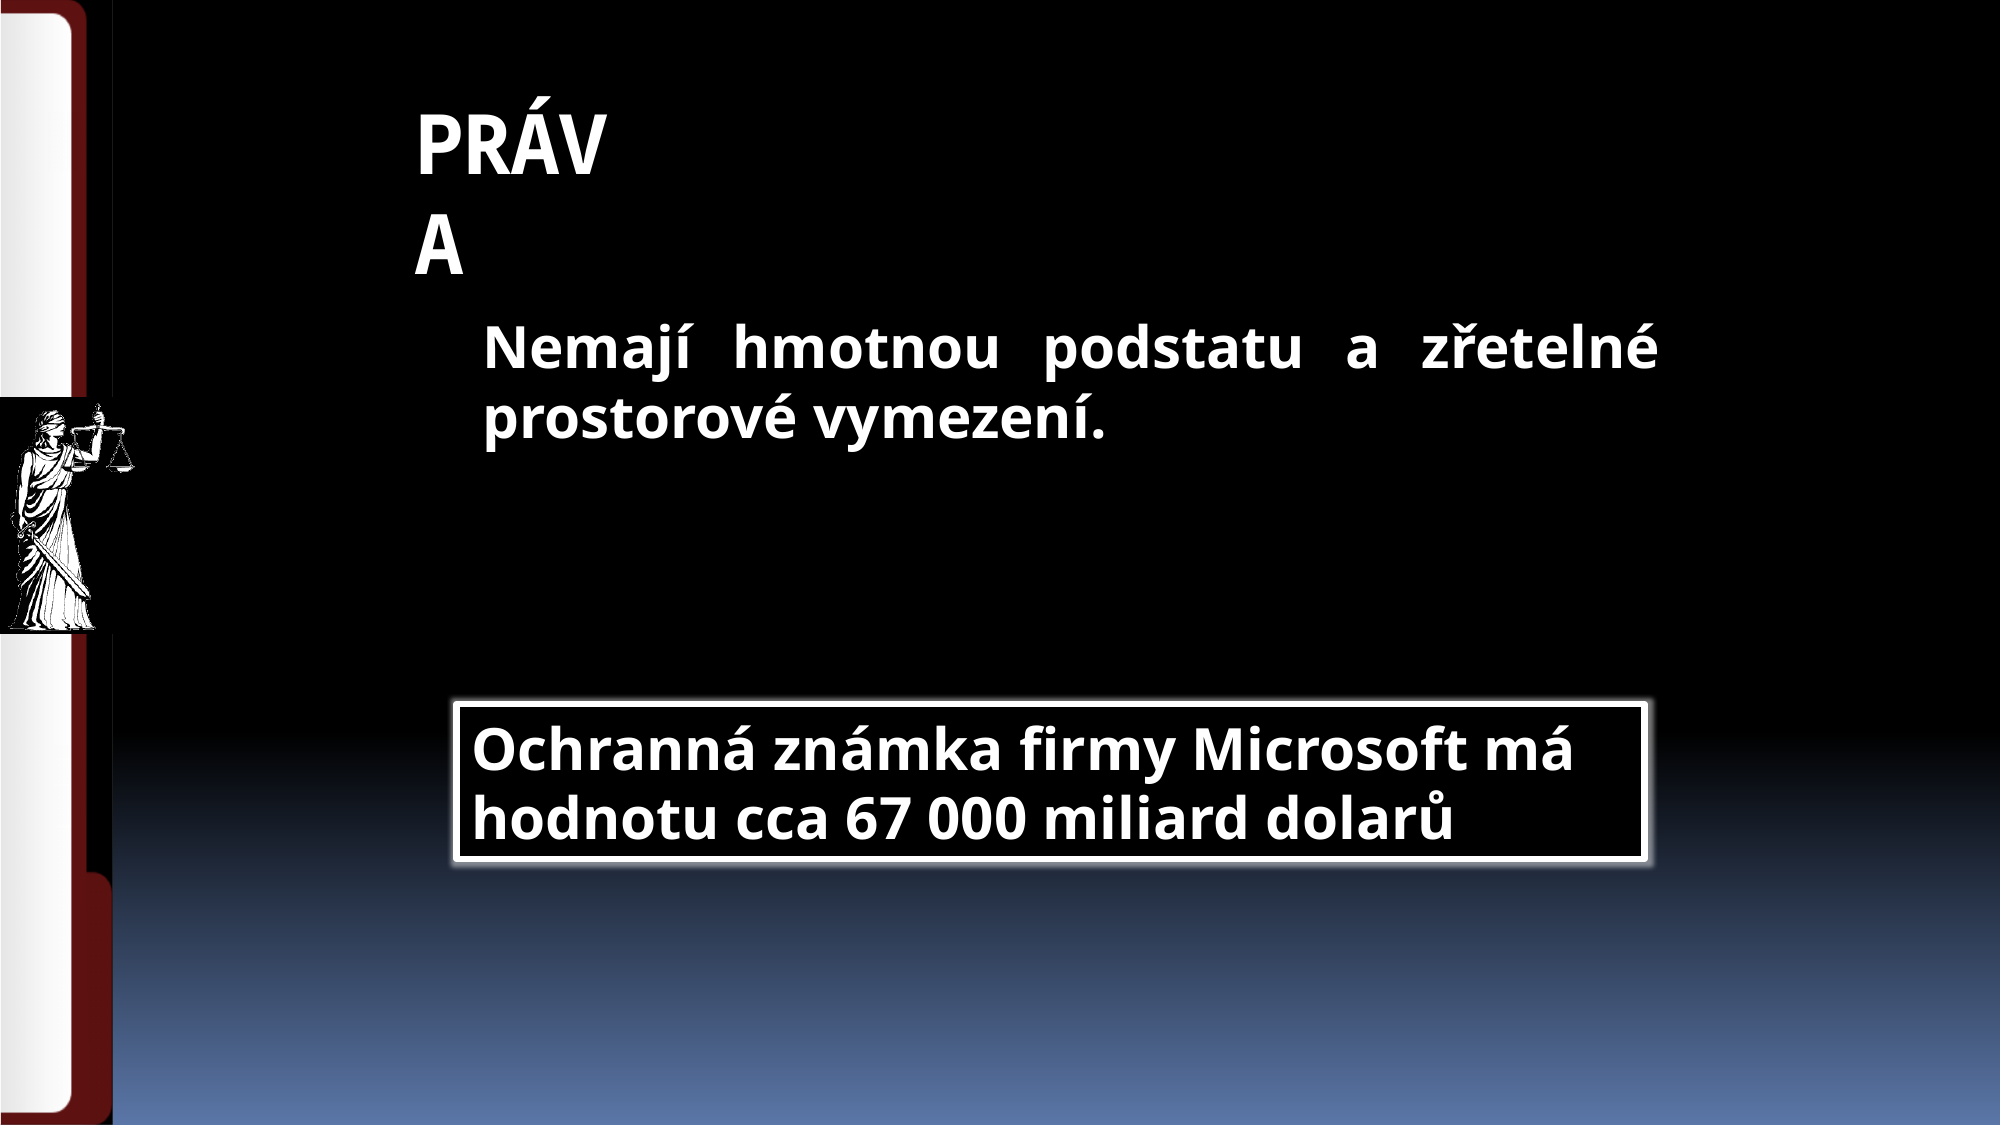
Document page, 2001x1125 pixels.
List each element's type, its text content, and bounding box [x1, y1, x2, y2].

title PRÁVA [399, 83, 658, 234]
text_box Ochranná známka firmy Microsoft má hodnotu cca 67 000 miliard dolarů [453, 701, 1648, 862]
list Nemají hmotnou podstatu a zřetelné prostorové vymezení. [399, 302, 1675, 513]
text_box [0, 0, 139, 1125]
